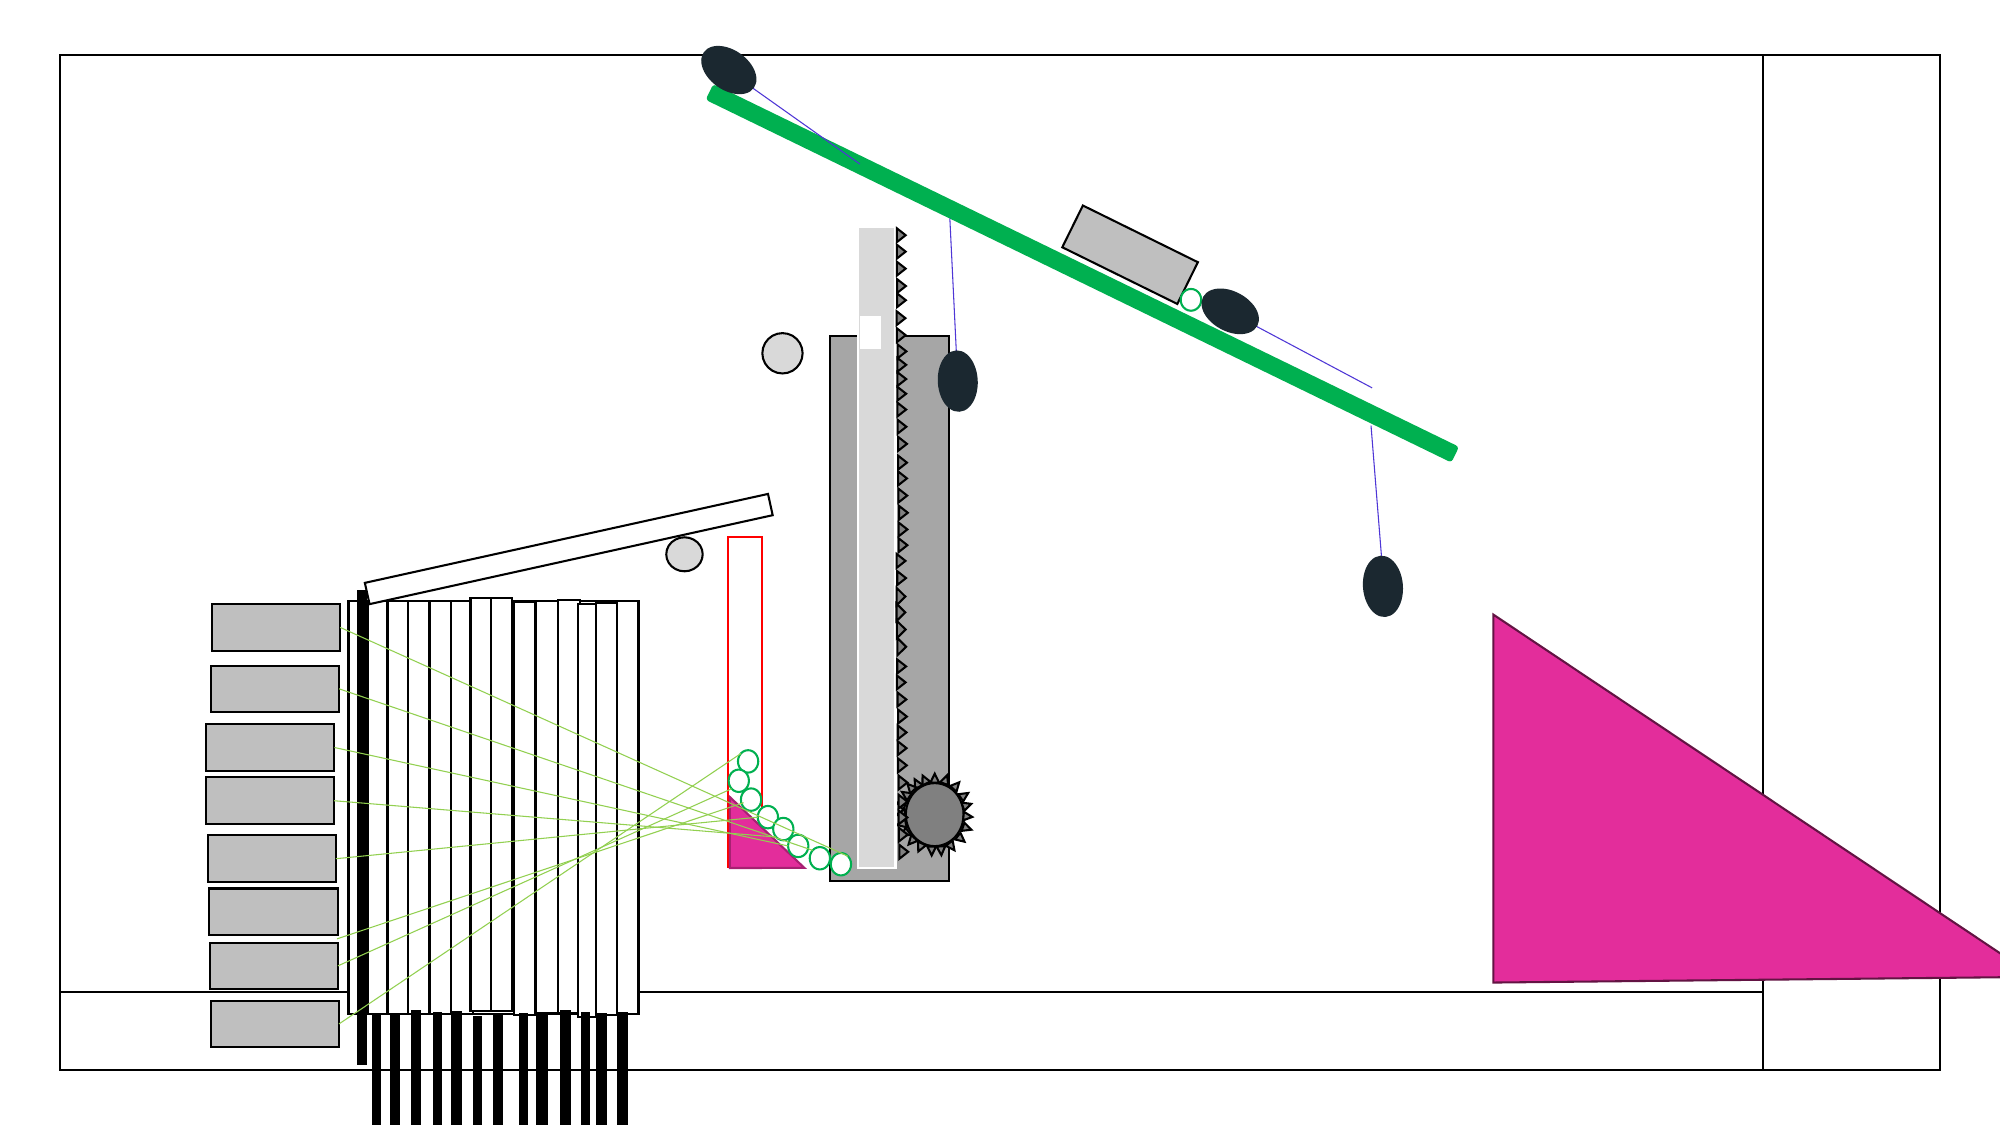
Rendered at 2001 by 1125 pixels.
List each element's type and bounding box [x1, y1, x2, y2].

text_box [577, 603, 595, 627]
text_box [1179, 287, 1202, 312]
text_box [1269, 246, 1308, 438]
text_box [211, 603, 341, 652]
text_box [519, 1024, 528, 1125]
text_box [205, 776, 334, 825]
text_box [761, 332, 804, 375]
text_box [557, 599, 581, 627]
text_box [1492, 612, 2000, 984]
text_box [386, 600, 407, 627]
text_box [473, 1024, 482, 1125]
text_box [433, 1024, 442, 1125]
text_box [808, 857, 831, 871]
text_box [744, 817, 758, 859]
text_box [207, 834, 337, 883]
text_box [390, 1024, 400, 1125]
text_box [1060, 204, 1200, 306]
text_box [727, 536, 763, 627]
text_box [829, 855, 853, 877]
text_box [339, 688, 813, 851]
text_box [428, 600, 450, 627]
text_box [857, 227, 909, 868]
text_box [616, 600, 640, 627]
text_box [407, 600, 428, 627]
text_box [1358, 425, 1397, 617]
text_box [411, 1024, 421, 1125]
text_box [205, 723, 335, 772]
text_box [363, 492, 774, 606]
text_box [210, 665, 340, 713]
text_box [372, 1024, 381, 1125]
text_box [802, 127, 1269, 374]
text_box [536, 1024, 548, 1125]
text_box [490, 597, 513, 627]
text_box [208, 887, 337, 936]
text_box [744, 857, 808, 870]
text_box [706, 85, 763, 128]
text_box [741, 800, 777, 837]
text_box [596, 1024, 607, 1125]
text_box [493, 1024, 503, 1125]
text_box [595, 602, 616, 627]
text_box [469, 597, 490, 627]
text_box [451, 1024, 462, 1125]
text_box [334, 747, 789, 846]
text_box [347, 600, 357, 627]
text_box [1308, 373, 1458, 462]
text_box [617, 1024, 628, 1125]
text_box [210, 1000, 340, 1048]
text_box [340, 627, 849, 857]
text_box [581, 1024, 590, 1125]
text_box [209, 942, 339, 990]
text_box [513, 601, 535, 627]
text_box [935, 218, 974, 411]
text_box [450, 600, 469, 627]
text_box [763, 12, 802, 204]
text_box [665, 536, 704, 573]
text_box [357, 1024, 367, 1065]
text_box [357, 590, 367, 627]
text_box [535, 600, 557, 627]
text_box [367, 602, 386, 627]
text_box [909, 773, 973, 856]
text_box [560, 1024, 571, 1125]
text_box [339, 753, 741, 1024]
text_box [829, 335, 950, 882]
